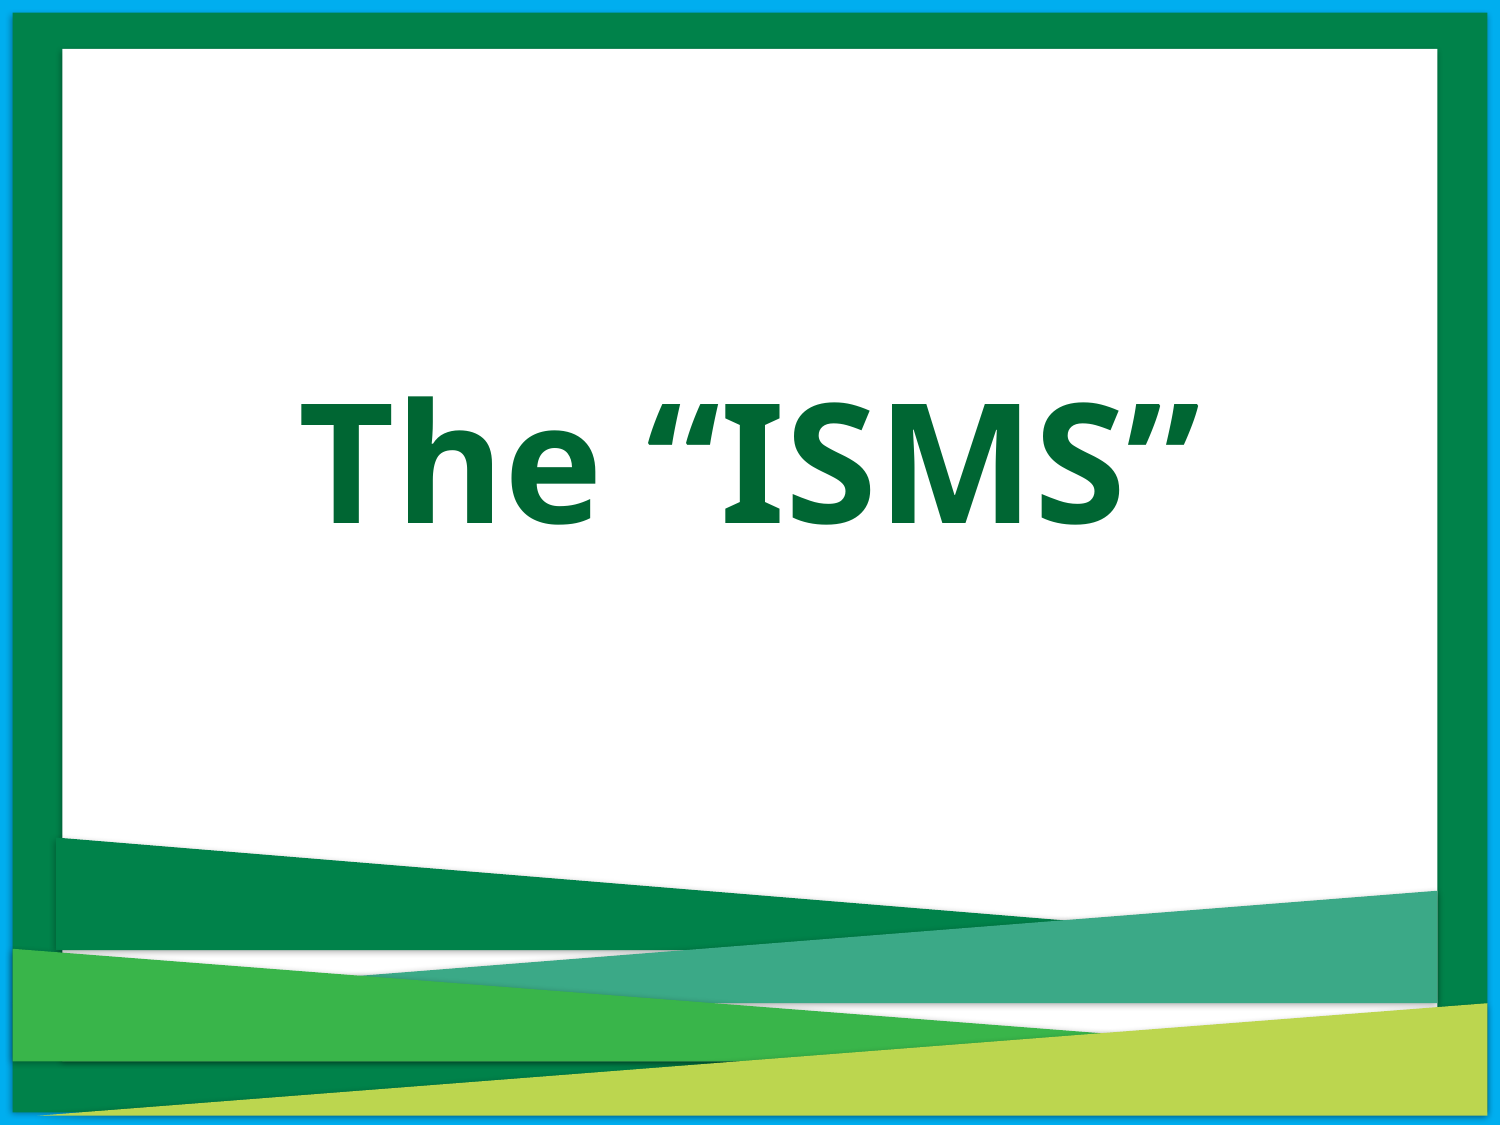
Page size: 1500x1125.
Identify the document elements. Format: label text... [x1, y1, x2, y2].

title The “ISMS” [75, 350, 1425, 472]
